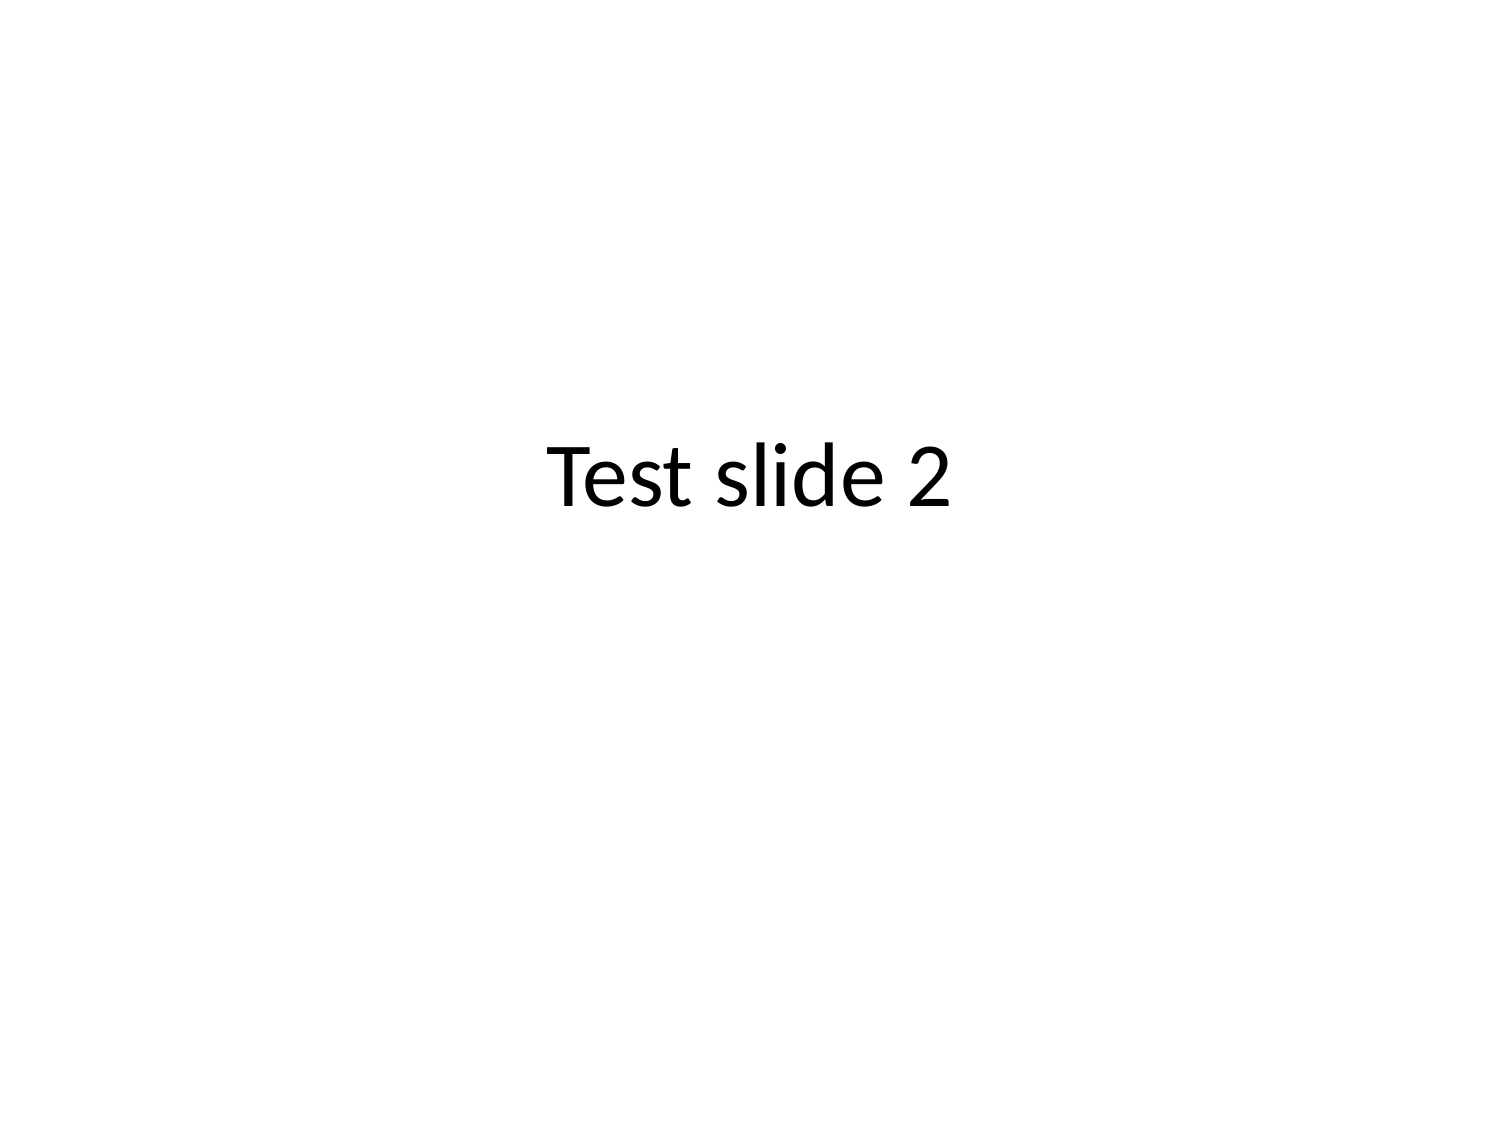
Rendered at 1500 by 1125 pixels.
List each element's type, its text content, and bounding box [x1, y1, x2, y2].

title Test slide 2 [112, 349, 1388, 591]
